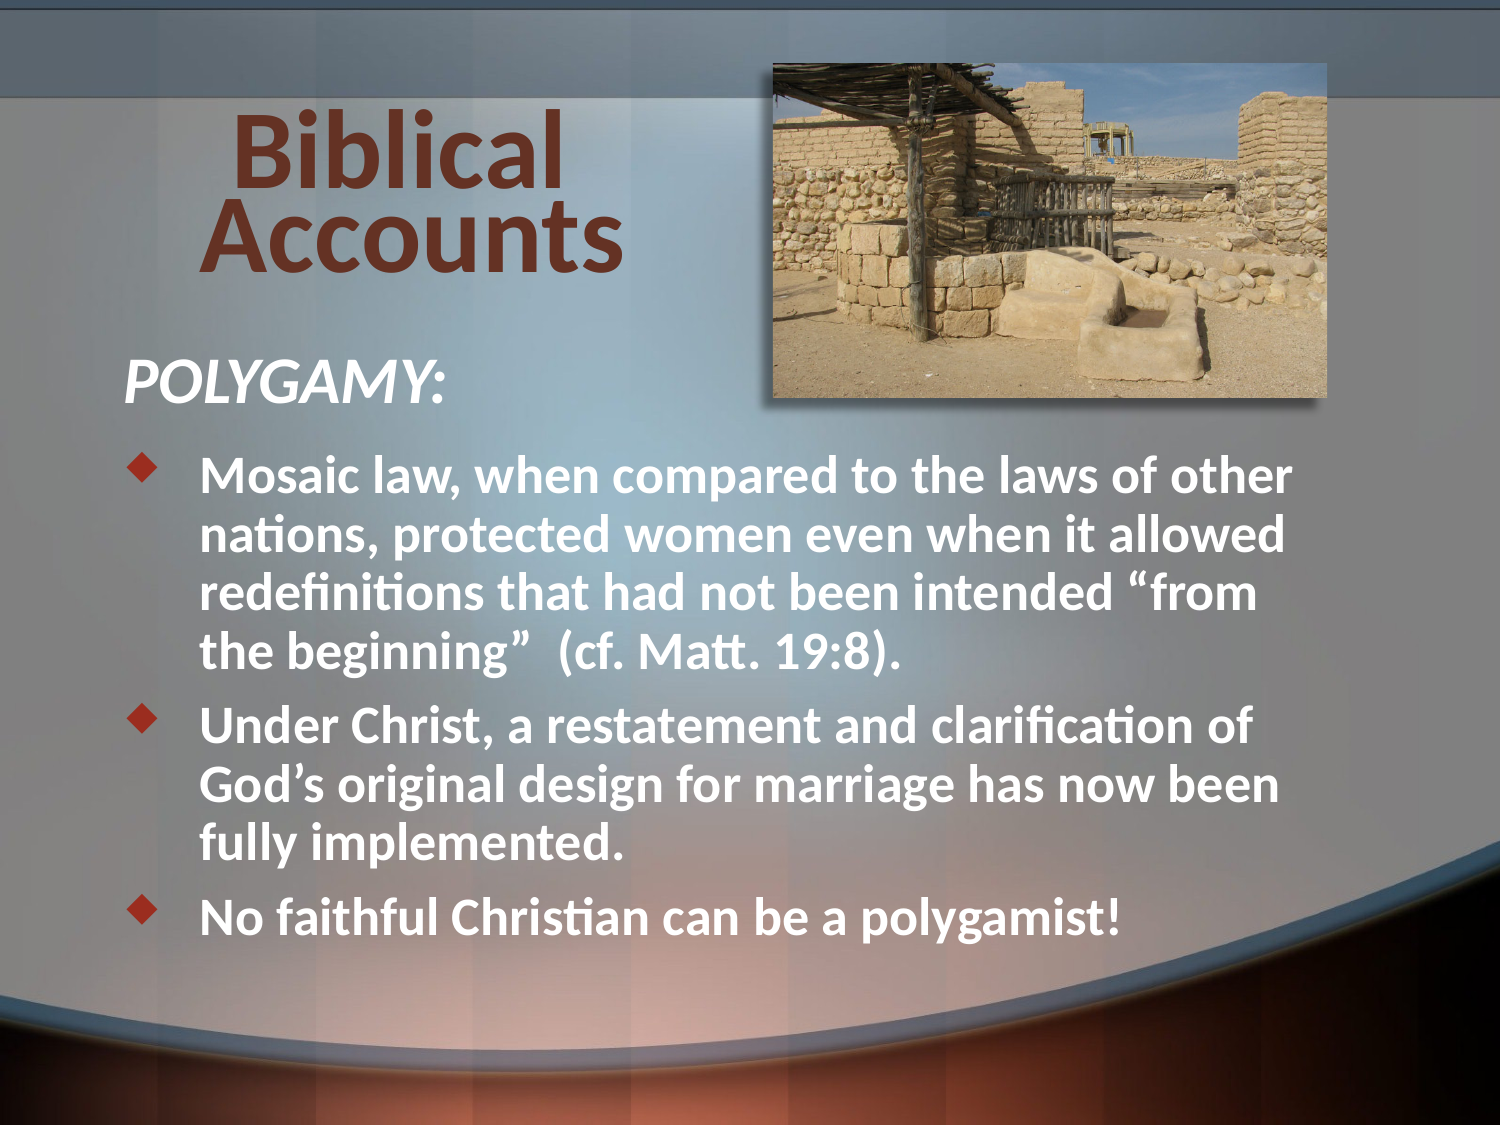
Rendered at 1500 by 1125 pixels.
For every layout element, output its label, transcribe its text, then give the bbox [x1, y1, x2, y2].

list POLYGAMY: Mosaic law, when compared to the laws of other nations, protected women even when it allowed redefinitions that had not been intended “from the beginning” (cf. Matt. 19:8). Under Christ, a restatement and clarification of God’s original design for marriage has now been fully implemented. No faithful Christian can be a polygamist! [108, 338, 1323, 1017]
picture [0, 0, 1500, 1125]
title Biblical Accounts [56, 113, 756, 309]
